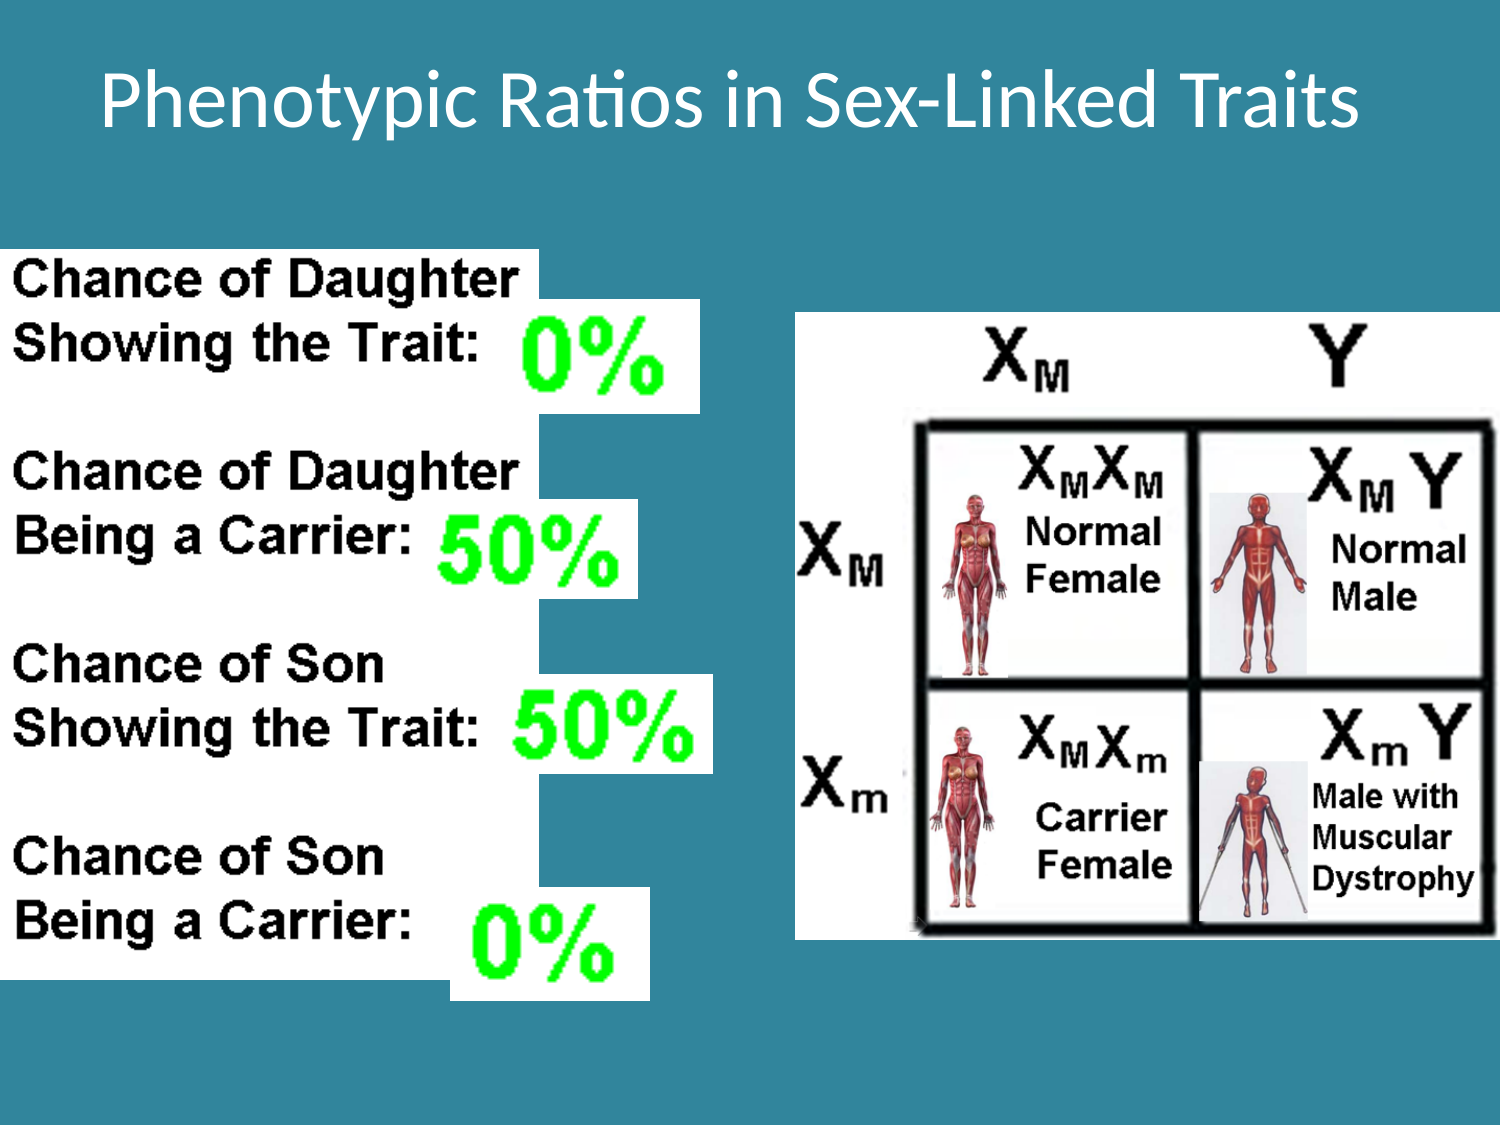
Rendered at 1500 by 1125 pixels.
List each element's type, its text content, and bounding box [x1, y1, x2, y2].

picture [0, 249, 713, 1001]
title Phenotypic Ratios in Sex-Linked Traits [0, 0, 1463, 188]
picture [795, 312, 1500, 941]
